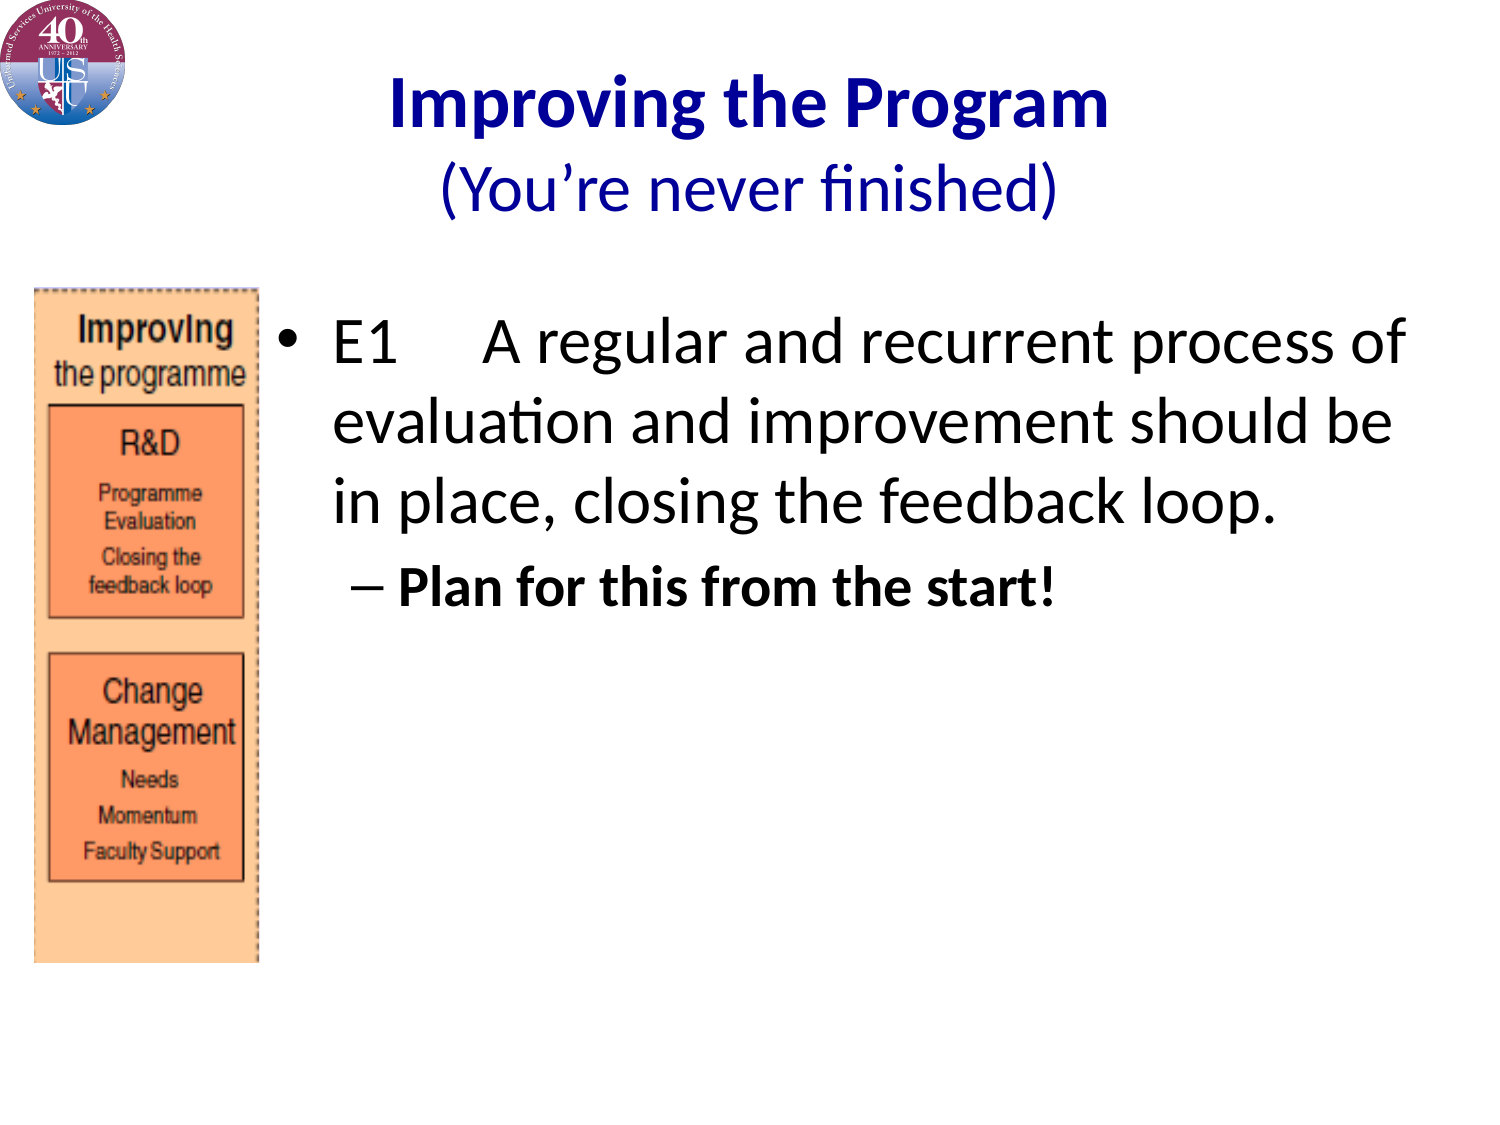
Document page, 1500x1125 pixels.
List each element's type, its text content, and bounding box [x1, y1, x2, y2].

list E1 A regular and recurrent process of evaluation and improvement should be in place, closing the feedback loop. Plan for this from the start! [261, 289, 1424, 1032]
picture [0, 0, 125, 125]
picture [33, 287, 260, 963]
title Improving the Program (You’re never finished) [75, 45, 1425, 233]
